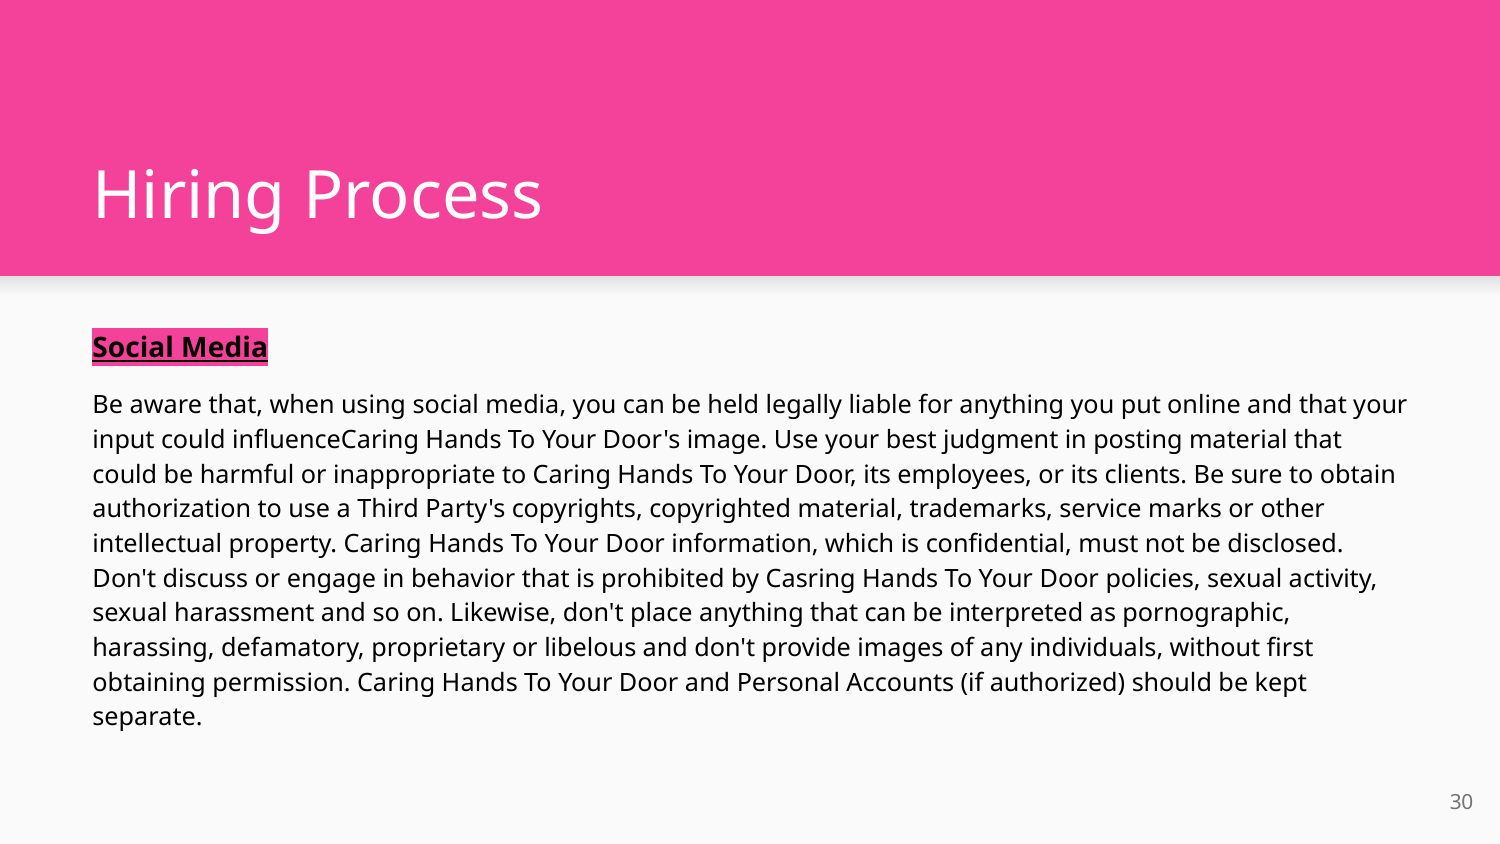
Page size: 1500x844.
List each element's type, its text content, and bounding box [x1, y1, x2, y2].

slide_number 30 [1398, 770, 1489, 835]
title Hiring Process [77, 121, 1427, 248]
list Social Media Be aware that, when using social media, you can be held legally liable for anything you put online and that your input could influenceCaring Hands To Your Door's image. Use your best judgment in posting material that could be harmful or inappropriate to Caring Hands To Your Door, its employees, or its clients. Be sure to obtain authorization to use a Third Party's copyrights, copyrighted material, trademarks, service marks or other intellectual property. Caring Hands To Your Door information, which is confidential, must not be disclosed. Don't discuss or engage in behavior that is prohibited by Casring Hands To Your Door policies, sexual activity, sexual harassment and so on. Likewise, don't place anything that can be interpreted as pornographic, harassing, defamatory, proprietary or libelous and don't provide images of any individuals, without first obtaining permission. Caring Hands To Your Door and Personal Accounts (if authorized) should be kept separate. [77, 314, 1427, 760]
